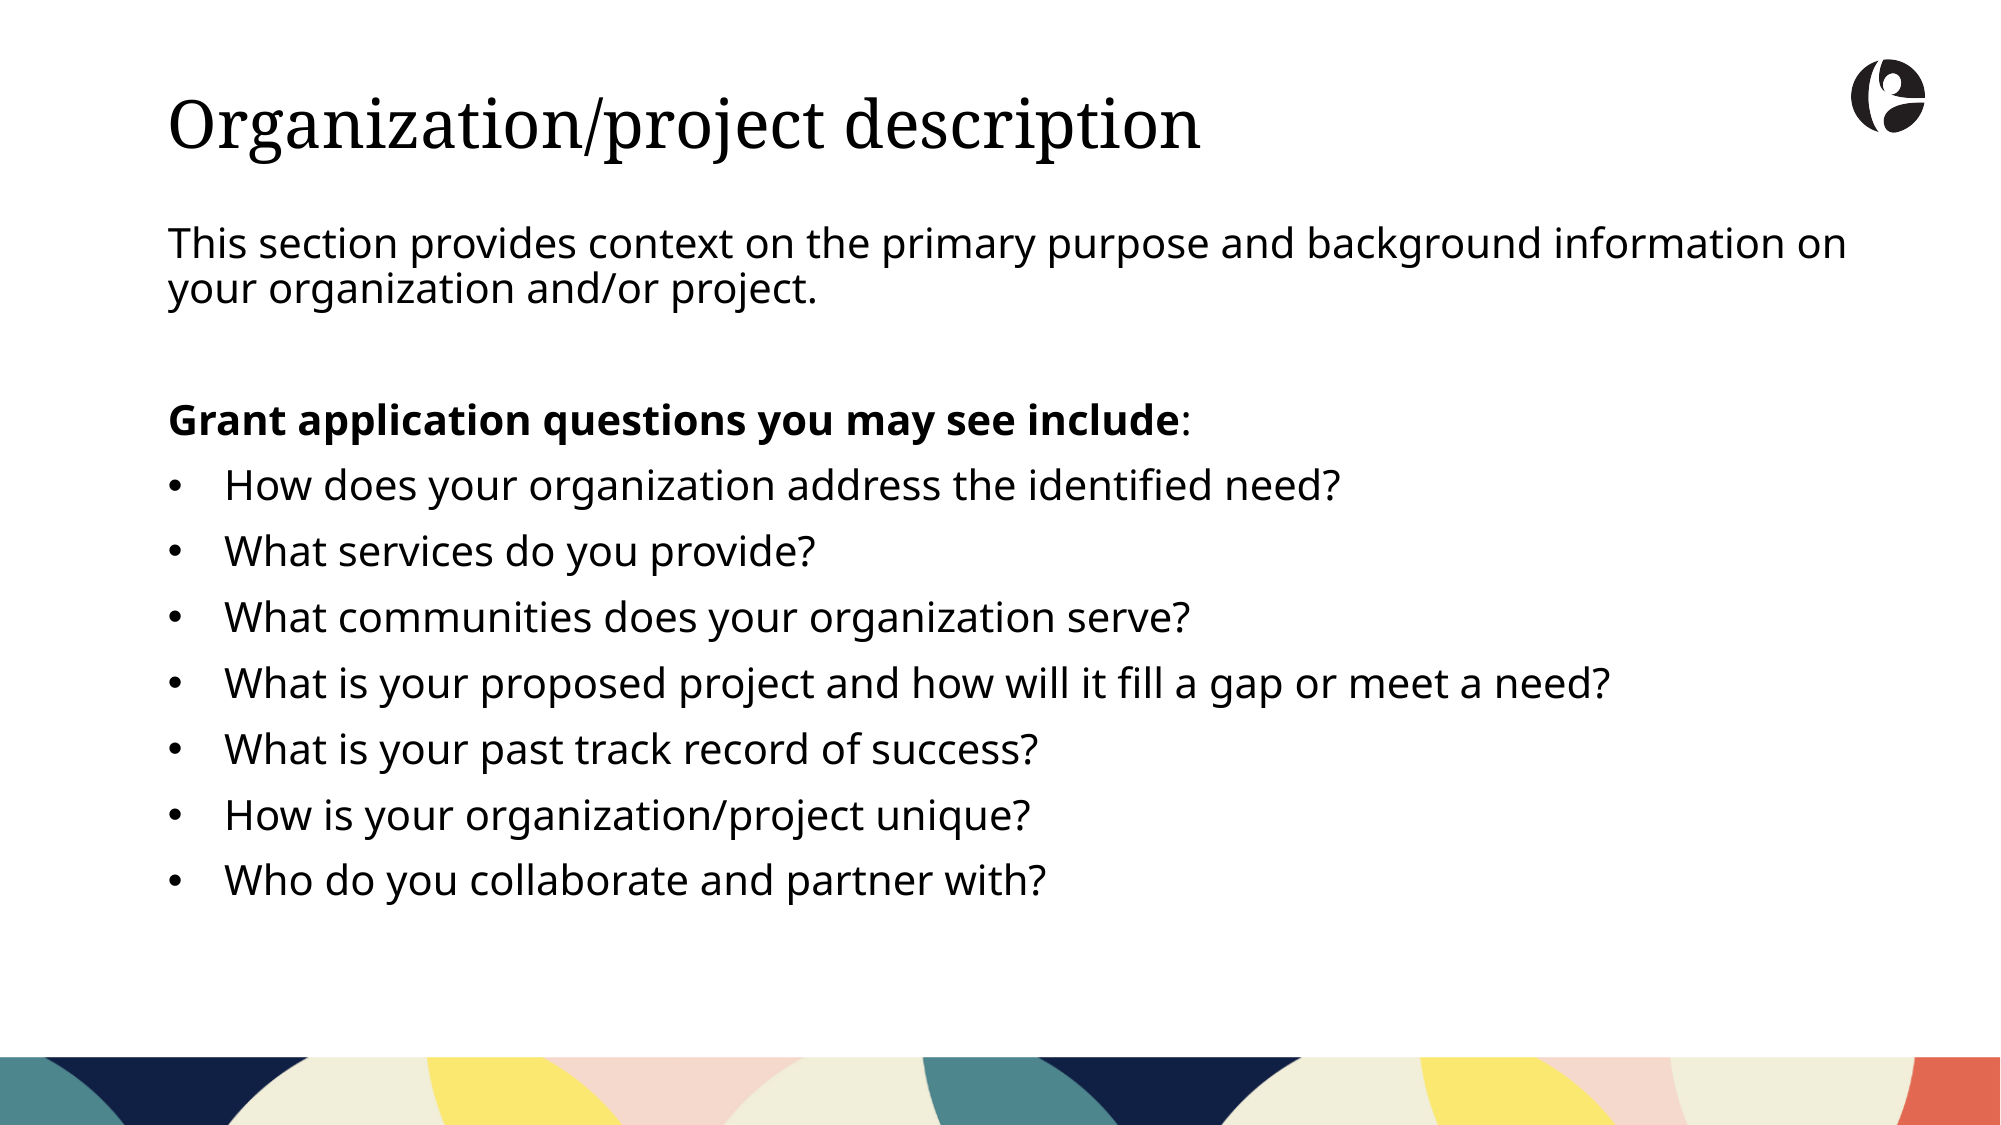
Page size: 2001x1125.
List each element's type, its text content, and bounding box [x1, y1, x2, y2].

list Organization/project description [153, 20, 1830, 171]
list This section provides context on the primary purpose and background information on your organization and/or project. Grant application questions you may see include: How does your organization address the identified need? What services do you provide? What communities does your organization serve? What is your proposed project and how will it fill a gap or meet a need? What is your past track record of success? How is your organization/project unique? Who do you collaborate and partner with? [153, 214, 1874, 910]
picture [0, 0, 2001, 1125]
